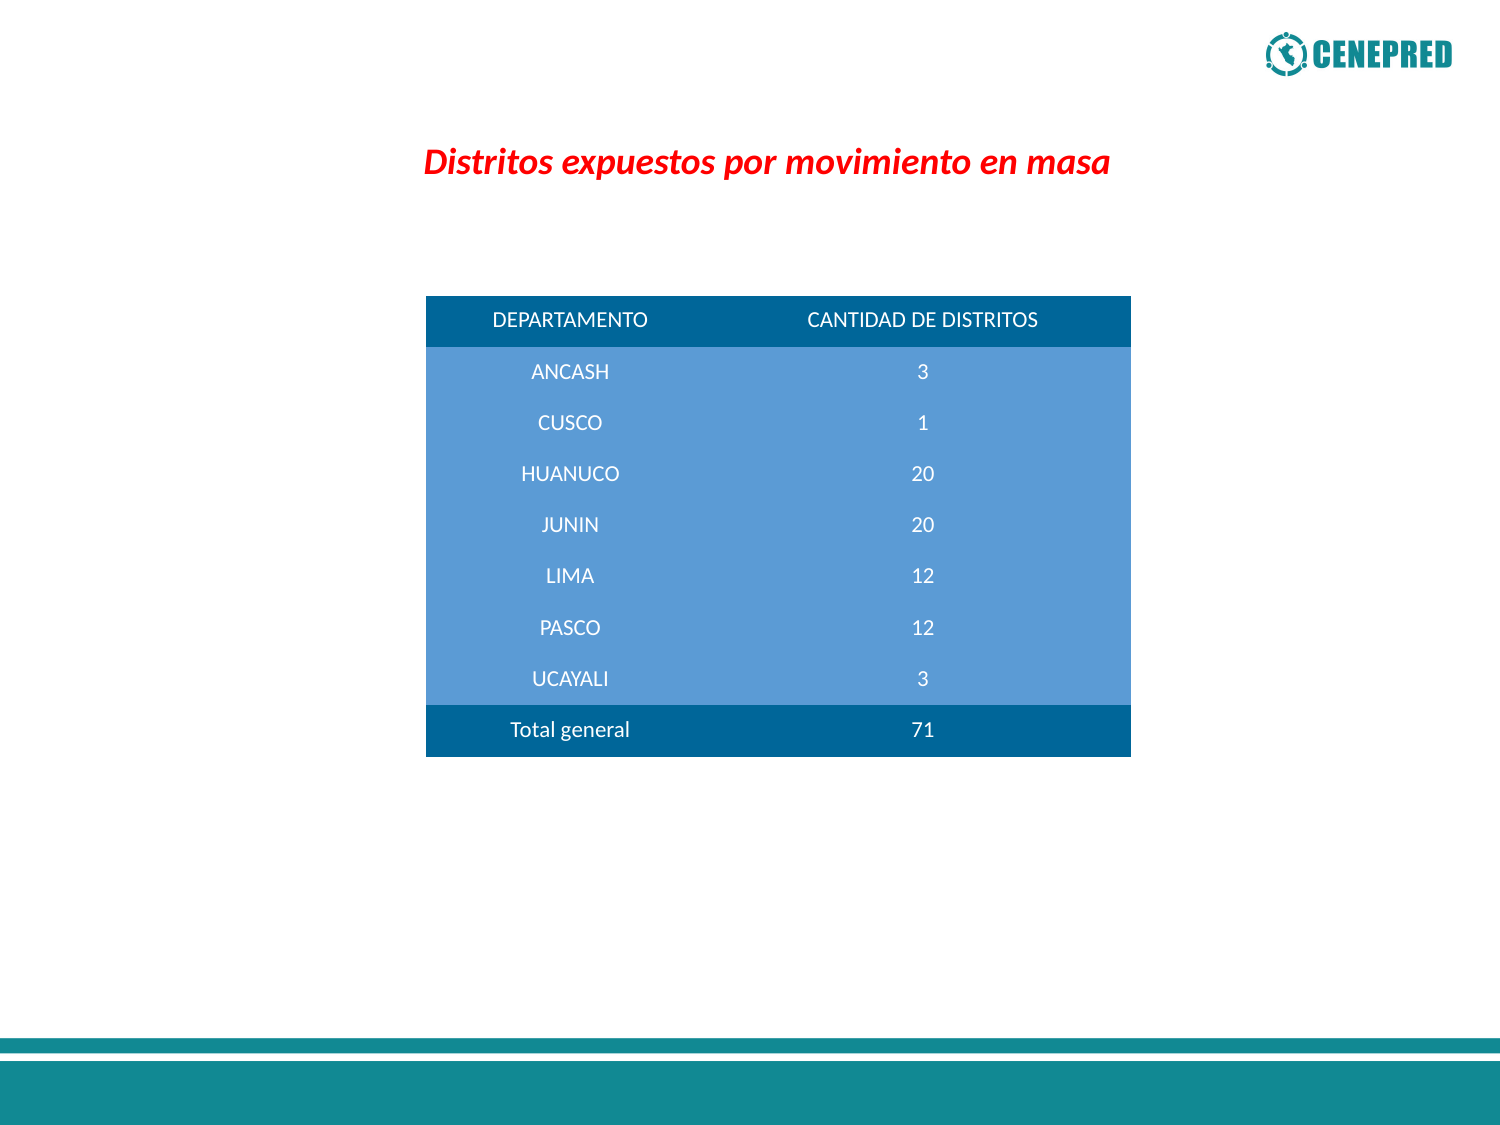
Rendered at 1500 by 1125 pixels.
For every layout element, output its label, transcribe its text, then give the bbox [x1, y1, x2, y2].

table_cell 20 [715, 501, 1131, 552]
table_cell LIMA [426, 552, 715, 603]
table_header CANTIDAD DE DISTRITOS [715, 296, 1131, 347]
table_cell JUNIN [426, 501, 715, 552]
table_cell 1 [715, 398, 1131, 449]
table_cell ANCASH [426, 347, 715, 398]
table_cell 3 [715, 347, 1131, 398]
table_cell 20 [715, 449, 1131, 501]
text_box Distritos expuestos por movimiento en masa [408, 129, 1127, 190]
picture [0, 0, 1500, 1125]
table_header DEPARTAMENTO [426, 296, 715, 347]
table_cell PASCO [426, 603, 715, 654]
table_cell HUANUCO [426, 449, 715, 501]
table_cell Total general [426, 705, 715, 757]
table_cell 12 [715, 603, 1131, 654]
table_cell 71 [715, 705, 1131, 757]
table_cell CUSCO [426, 398, 715, 449]
table_cell 3 [715, 654, 1131, 705]
table_cell UCAYALI [426, 654, 715, 705]
table_cell 12 [715, 552, 1131, 603]
